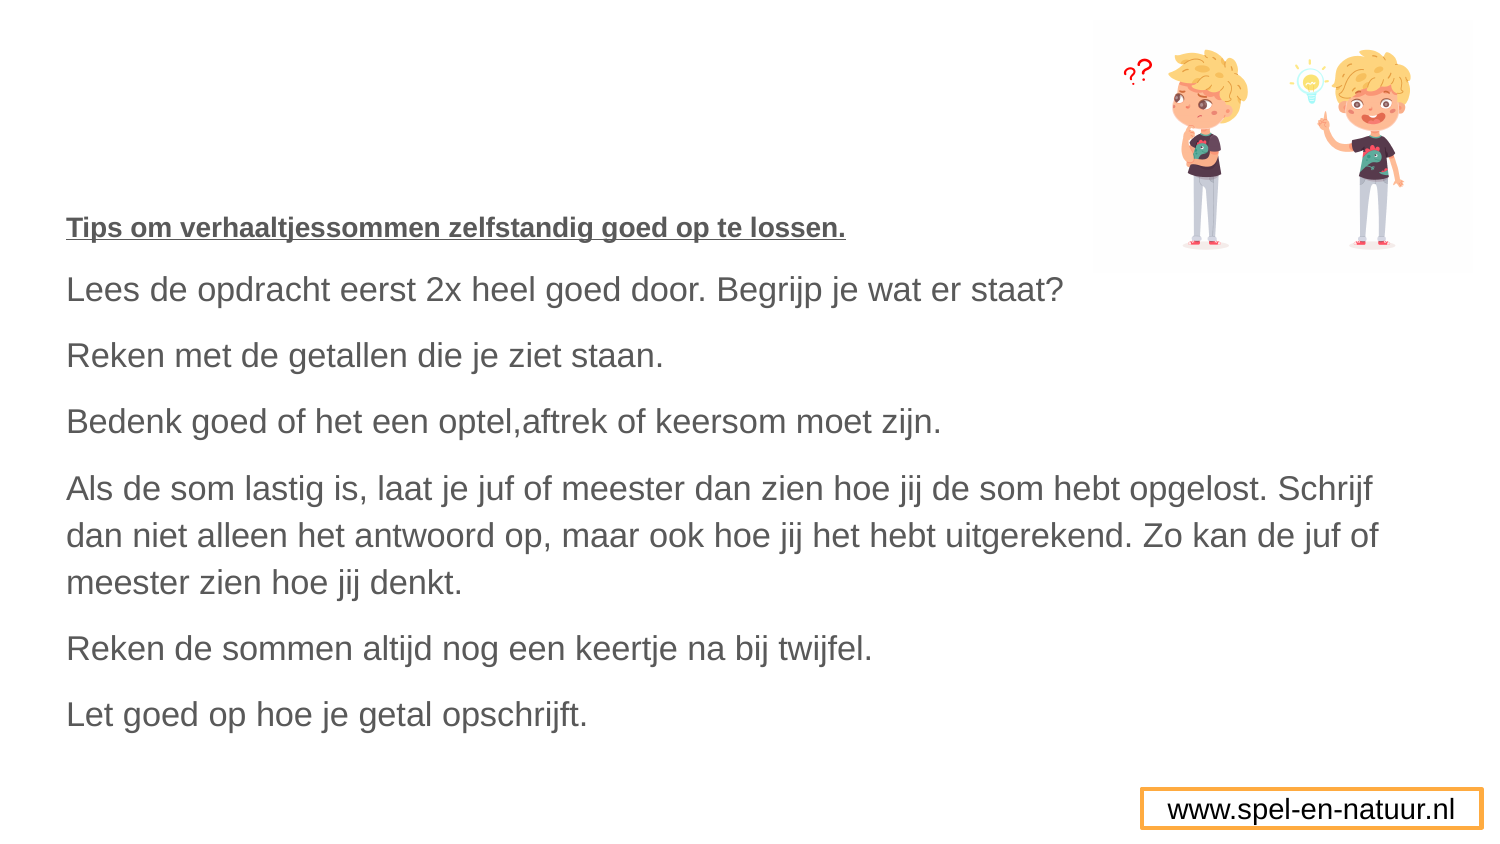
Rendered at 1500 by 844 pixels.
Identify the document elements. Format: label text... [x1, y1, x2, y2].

picture [1093, 20, 1473, 274]
list Tips om verhaaltjessommen zelfstandig goed op te lossen. Lees de opdracht eerst 2x heel goed door. Begrijp je wat er staat? Reken met de getallen die je ziet staan. Bedenk goed of het een optel,aftrek of keersom moet zijn. Als de som lastig is, laat je juf of meester dan zien hoe jij de som hebt opgelost. Schrijf dan niet alleen het antwoord op, maar ook hoe jij het hebt uitgerekend. Zo kan de juf of meester zien hoe jij denkt. Reken de sommen altijd nog een keertje na bij twijfel. Let goed op hoe je getal opschrijft. [51, 189, 1449, 750]
text_box www.spel-en-natuur.nl [1140, 787, 1484, 830]
